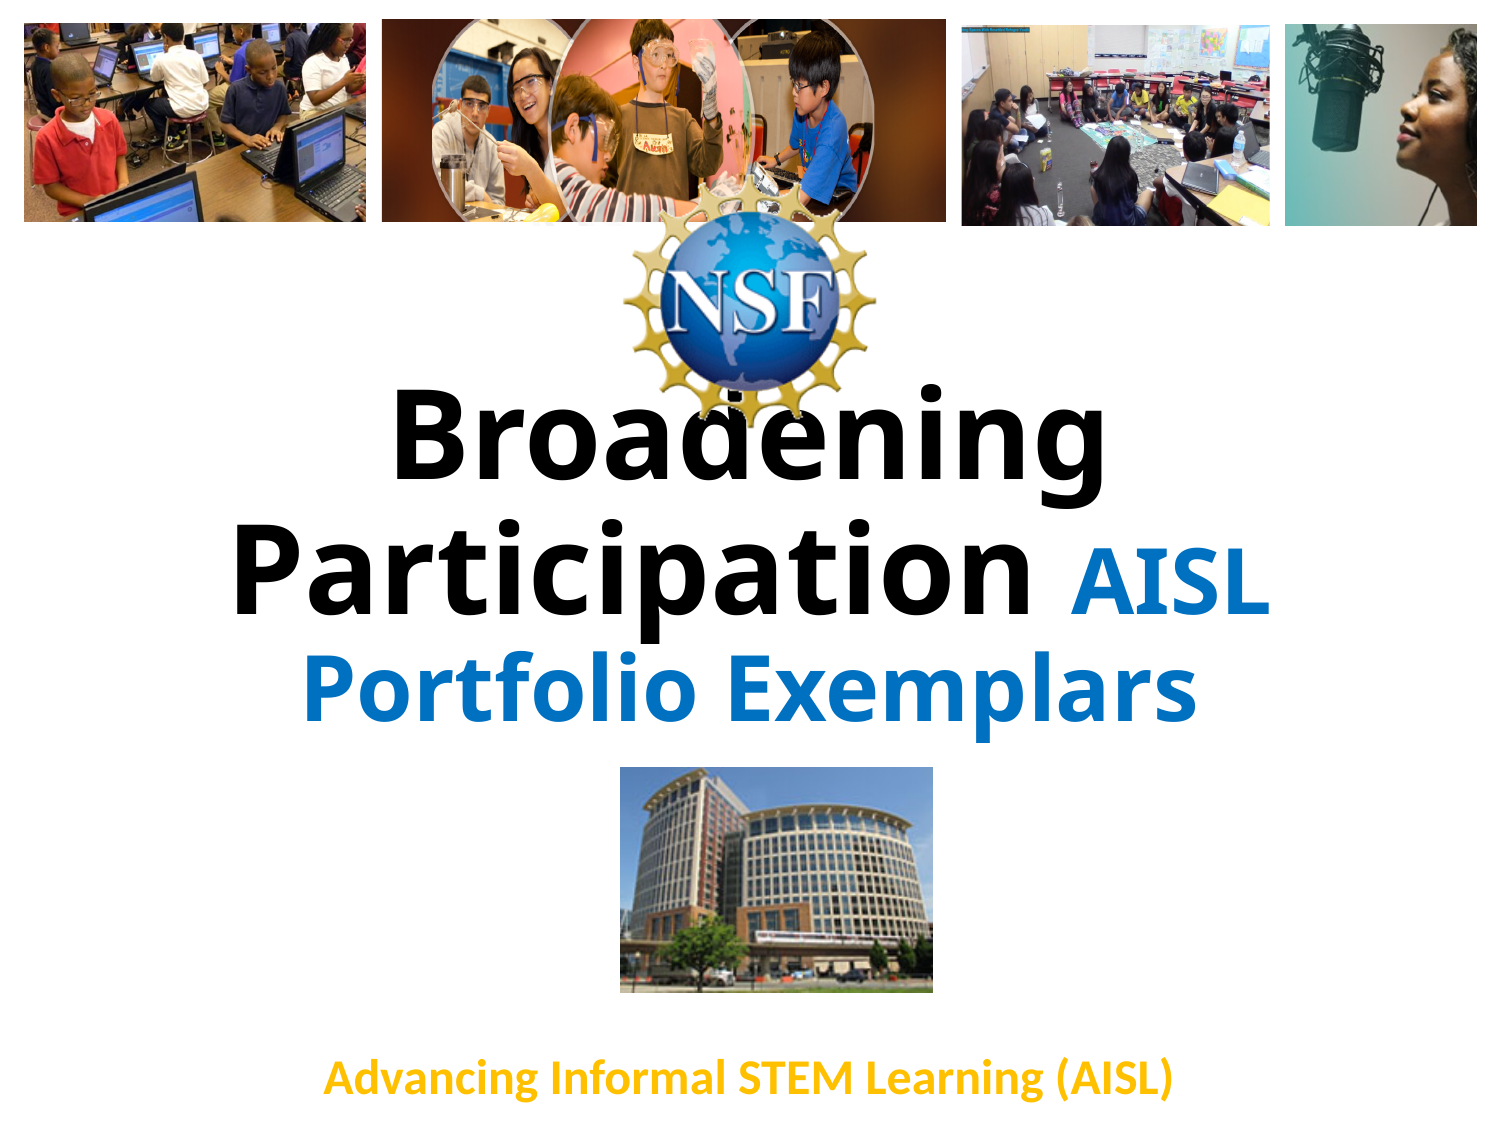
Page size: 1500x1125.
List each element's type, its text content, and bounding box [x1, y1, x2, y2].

text_box Advancing Informal STEM Learning (AISL) [125, 1036, 1374, 1112]
picture [24, 23, 366, 222]
picture [1285, 24, 1477, 226]
title Broadening Participation AISL Portfolio Exemplars [102, 280, 1397, 749]
picture [381, 19, 946, 432]
picture [961, 25, 1270, 226]
picture [620, 767, 933, 993]
